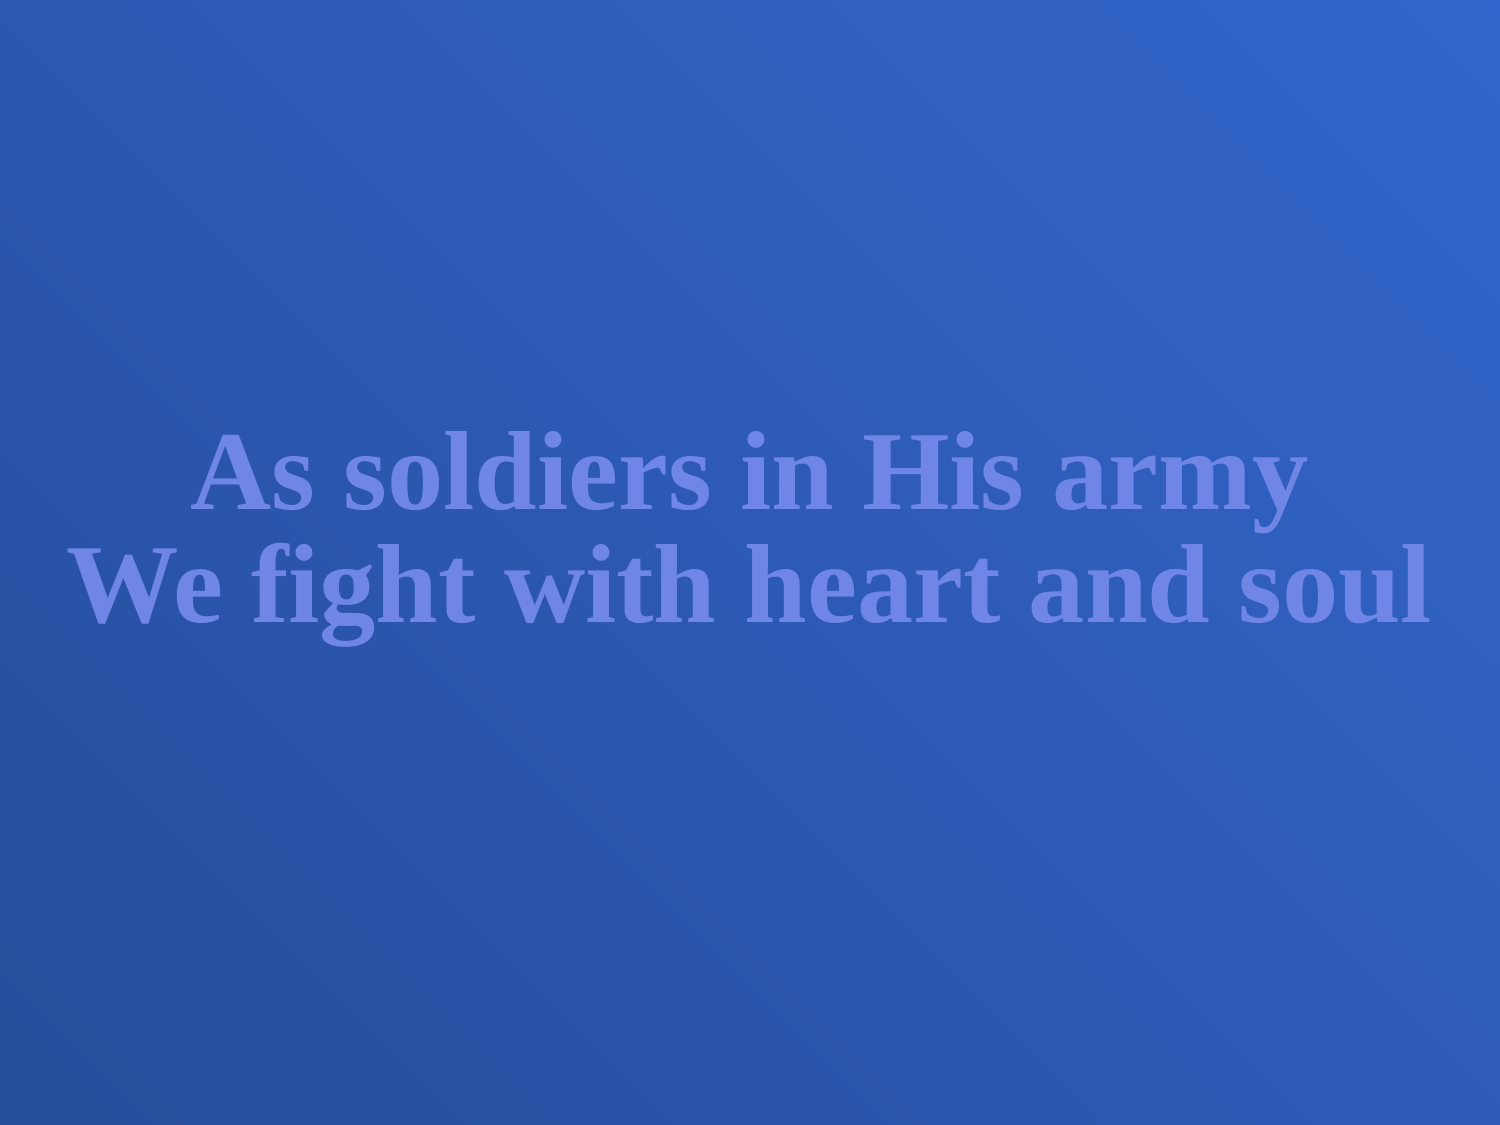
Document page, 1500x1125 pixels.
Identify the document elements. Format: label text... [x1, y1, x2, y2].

text_box As soldiers in His army We fight with heart and soul [0, 412, 1500, 653]
